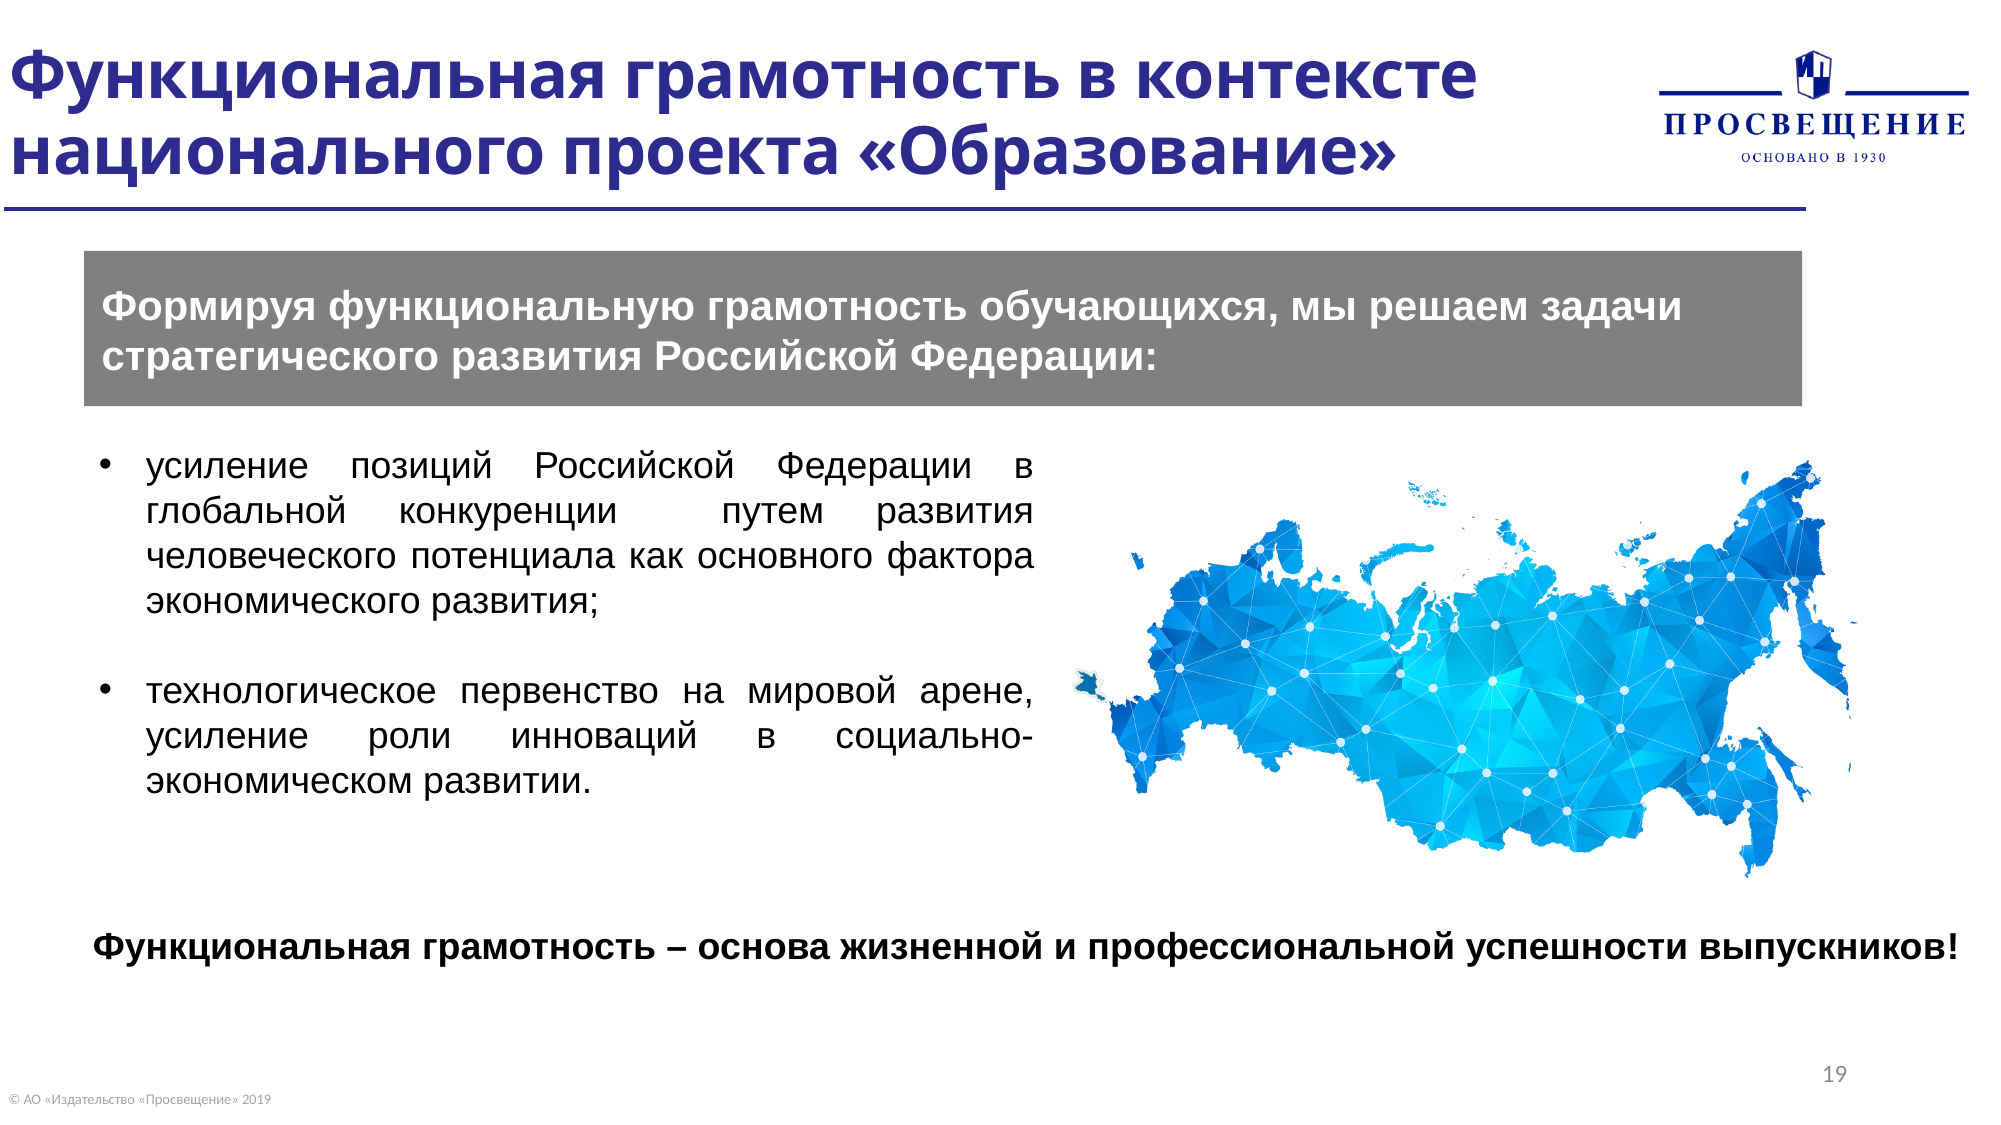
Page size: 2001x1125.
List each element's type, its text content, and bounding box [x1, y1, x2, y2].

slide_number 19 [1412, 1042, 1863, 1103]
text_box Формируя функциональную грамотность обучающихся, мы решаем задачи стратегического развития Российской Федерации: [83, 250, 1803, 407]
picture [1640, 21, 1992, 182]
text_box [1068, 389, 1897, 949]
text_box усиление позиций Российской Федерации в глобальной конкуренции путем развития человеческого потенциала как основного фактора экономического развития; технологическое первенство на мировой арене, усиление роли инноваций в социально-экономическом развитии. [84, 433, 1050, 809]
text_box Функциональная грамотность – основа жизненной и профессиональной успешности выпускников! [78, 914, 2000, 975]
text_box © АО «Издательство «Просвещение» 2019 [8, 1090, 1992, 1108]
text_box Функциональная грамотность в контексте национального проекта «Образование» [9, 37, 1733, 190]
